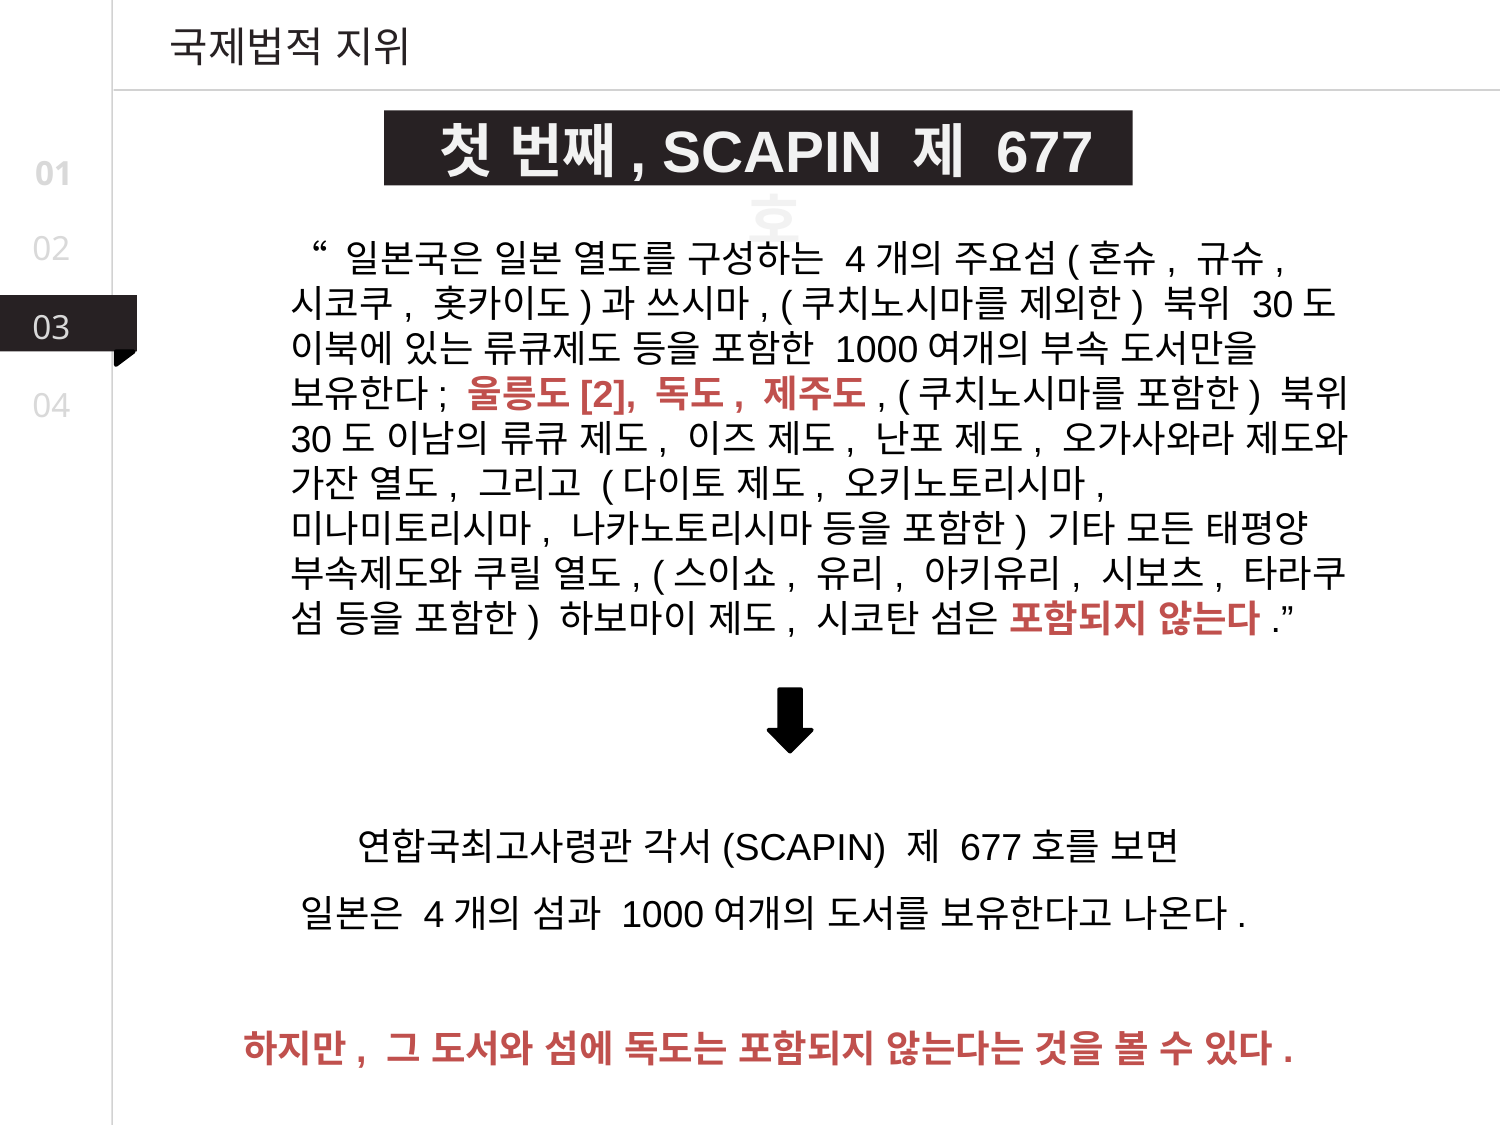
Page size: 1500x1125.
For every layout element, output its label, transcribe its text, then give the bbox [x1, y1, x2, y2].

text_box 02 [17, 219, 92, 275]
text_box [766, 687, 814, 754]
text_box “ 일본국은 일본 열도를 구성하는 4개의 주요섬(혼슈, 규슈, 시코쿠, 홋카이도)과 쓰시마, (쿠치노시마를 제외한) 북위 30도 이북에 있는 류큐제도 등을 포함한 1000여개의 부속 도서만을 보유한다; 울릉도[2], 독도, 제주도, (쿠치노시마를 포함한) 북위 30도 이남의 류큐 제도, 이즈 제도, 난포 제도, 오가사와라 제도와 가잔 열도, 그리고 (다이토 제도, 오키노토리시마, 미나미토리시마, 나카노토리시마 등을 포함한) 기타 모든 태평양 부속제도와 쿠릴 열도, (스이쇼, 유리, 아키유리, 시보츠, 타라쿠 섬 등을 포함한) 하보마이 제도, 시코탄 섬은 포함되지 않는다.” [275, 227, 1375, 693]
text_box 국제법적 지위 [117, 13, 476, 79]
text_box 연합국최고사령관 각서(SCAPIN) 제 677호를 보면 일본은 4개의 섬과 1000여개의 도서를 보유한다고 나온다. 하지만, 그 도서와 섬에 독도는 포함되지 않는다는 것을 볼 수 있다. [177, 792, 1371, 1123]
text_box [0, 294, 138, 365]
text_box 01 [20, 144, 107, 200]
text_box 04 [17, 376, 92, 432]
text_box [383, 106, 1150, 193]
